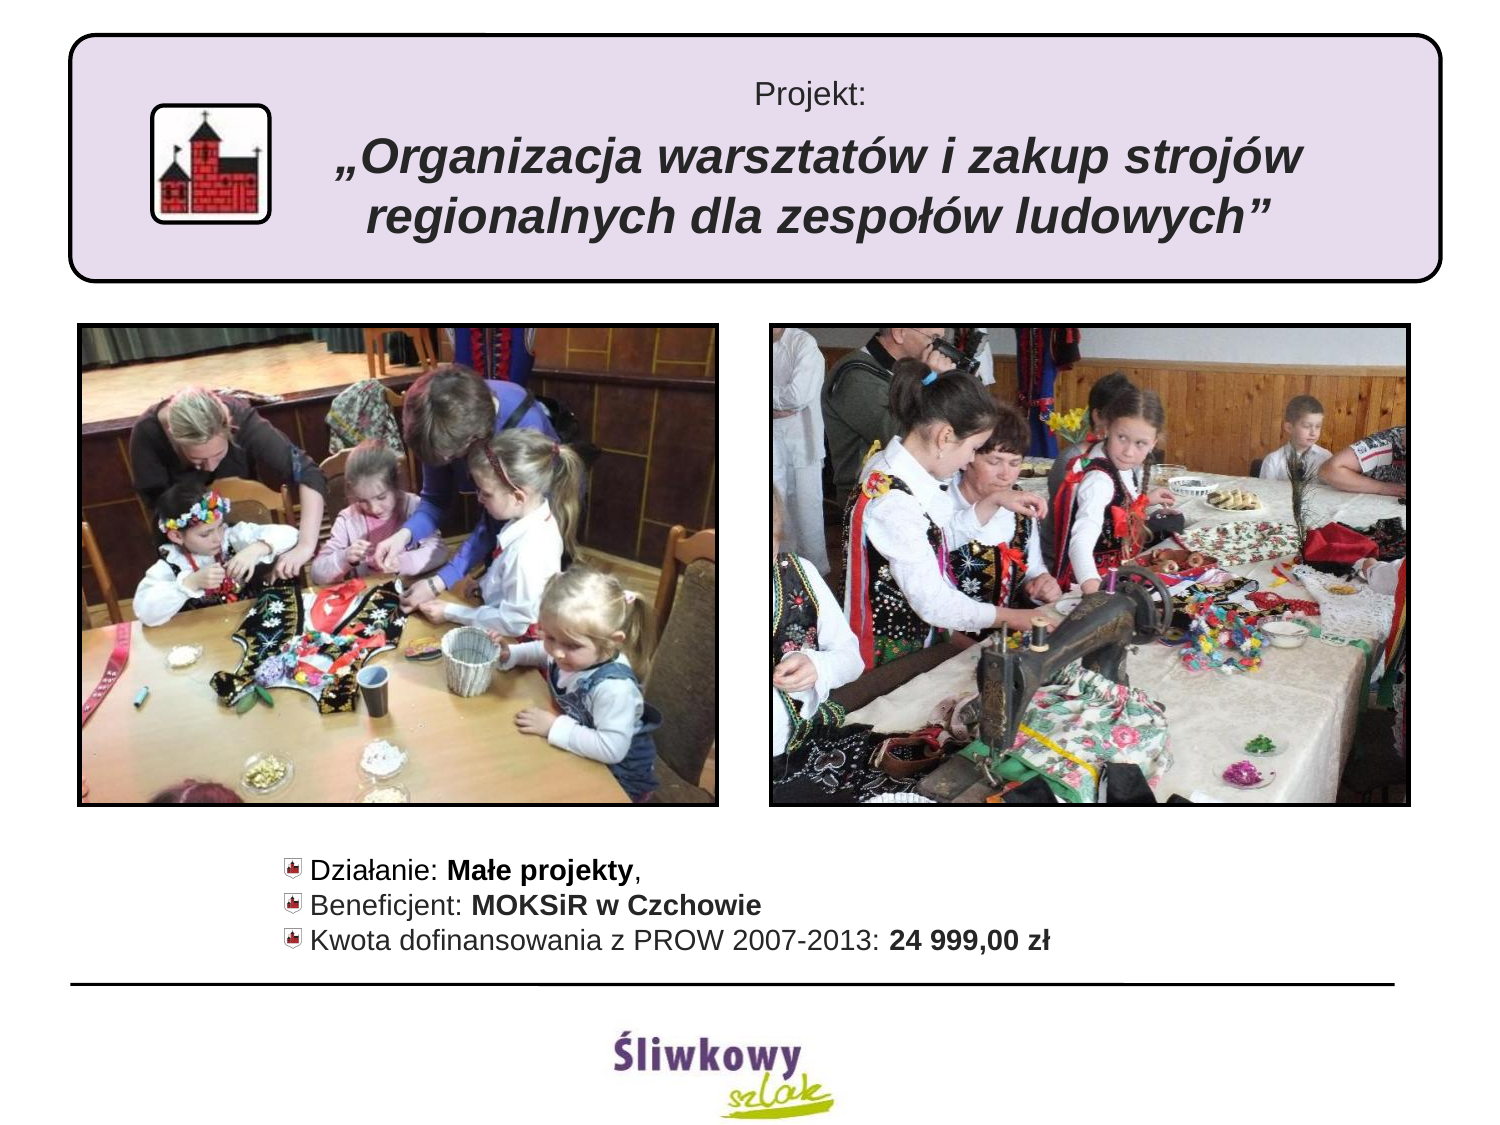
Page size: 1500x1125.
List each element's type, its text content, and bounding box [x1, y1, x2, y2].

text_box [70, 34, 1441, 282]
picture [284, 893, 302, 914]
picture [773, 327, 1407, 803]
picture [573, 1020, 855, 1125]
picture [284, 928, 302, 949]
picture [284, 858, 302, 879]
text_box Działanie: Małe projekty, Beneficjent: MOKSiR w Czchowie Kwota dofinansowania z PROW 2007-2013: 24 999,00 zł [269, 843, 1266, 964]
picture [81, 327, 716, 803]
